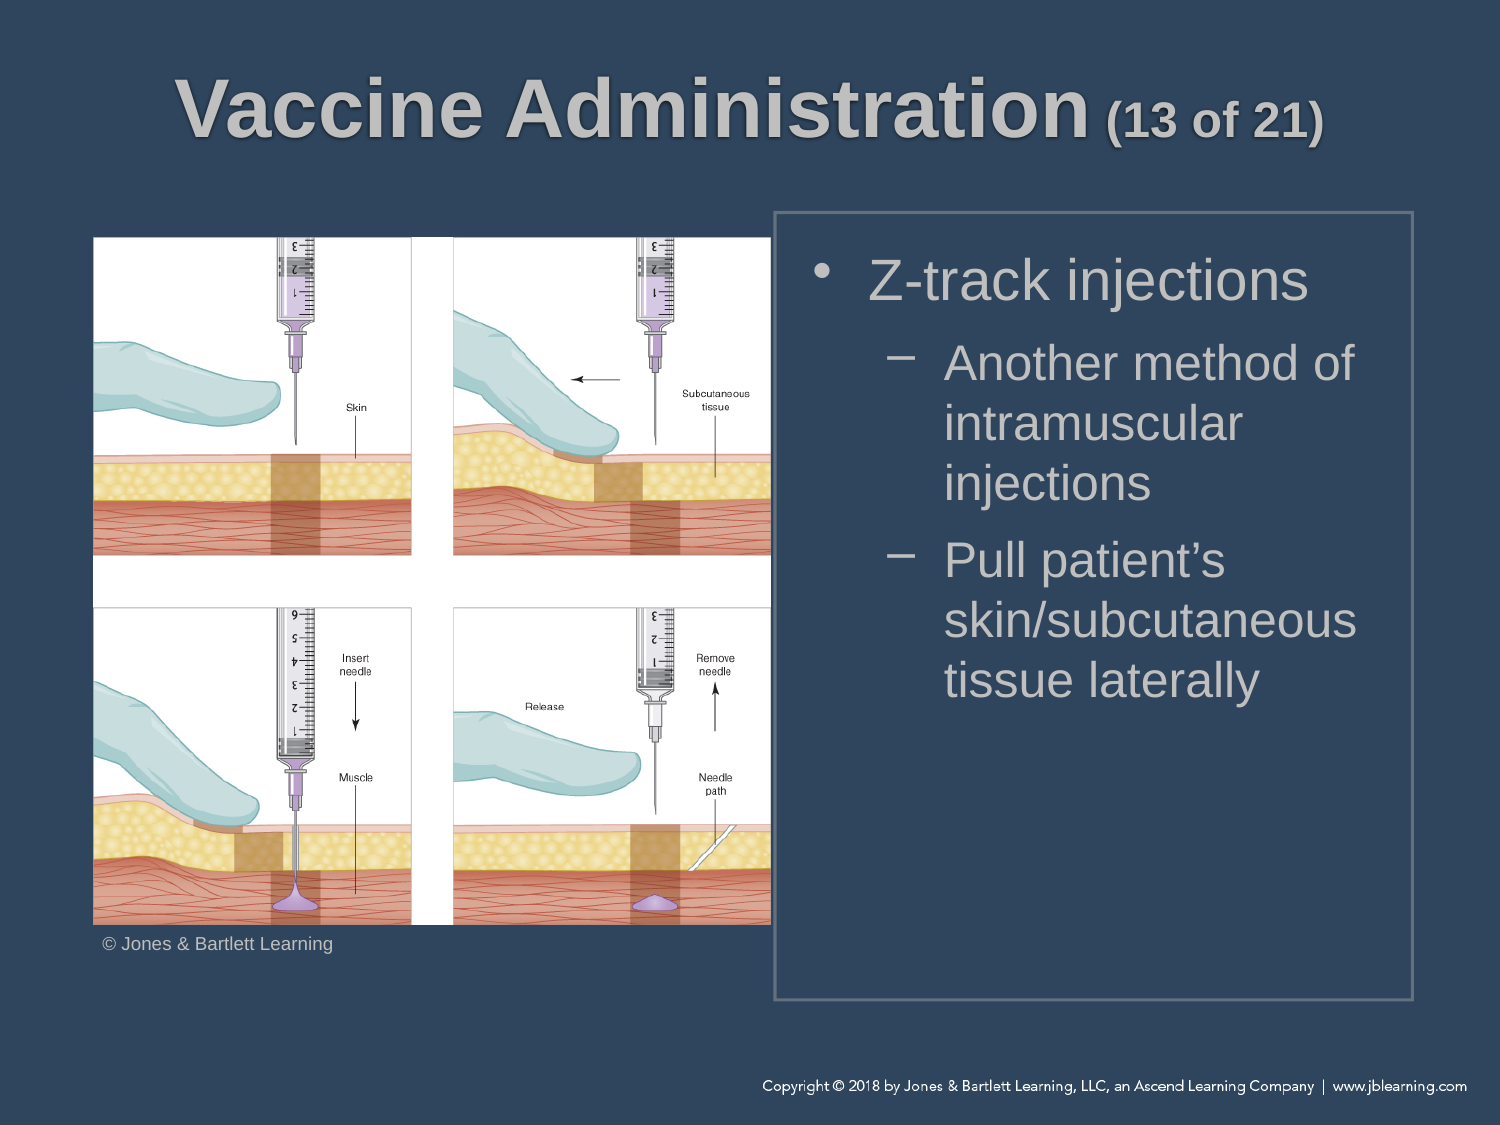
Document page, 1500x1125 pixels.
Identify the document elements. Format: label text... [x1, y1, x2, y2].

text_box © Jones & Bartlett Learning [87, 924, 588, 962]
title Vaccine Administration (13 of 21) [112, 37, 1388, 188]
picture [0, 0, 1500, 1125]
list Z-track injections Another method of intramuscular injections Pull patient’s skin/subcutaneous tissue laterally [773, 211, 1414, 1001]
